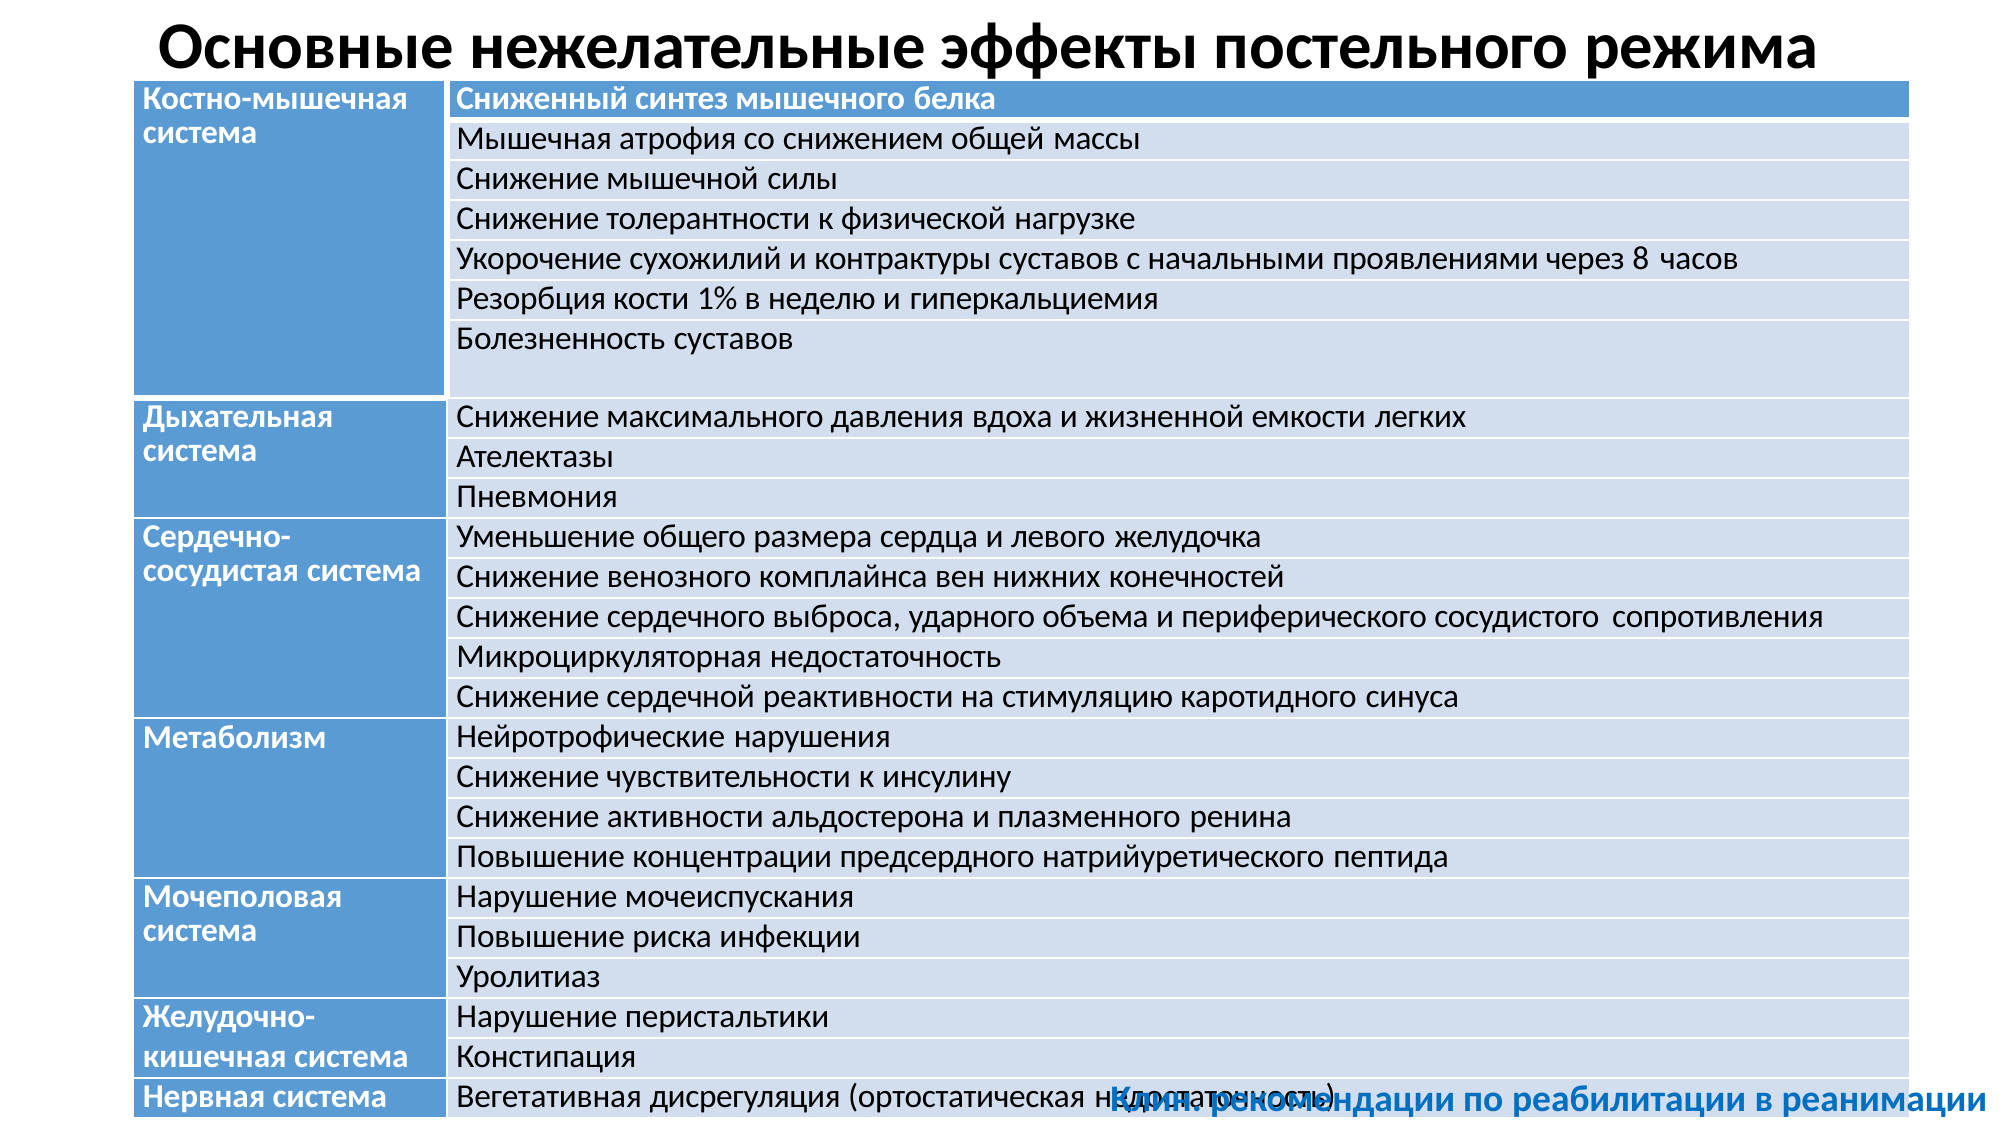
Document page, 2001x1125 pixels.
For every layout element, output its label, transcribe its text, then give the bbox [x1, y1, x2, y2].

table_cell Снижение венозного комплайнса вен нижних конечностей [448, 559, 1909, 597]
table_cell Резорбция кости 1% в неделю и гиперкальциемия [450, 281, 1909, 319]
table_cell Повышение концентрации предсердного натрийуретического пептида [448, 839, 1909, 877]
table_cell Констипация [448, 1039, 1909, 1077]
table_cell Ателектазы [448, 439, 1909, 477]
table_cell Снижение активности альдостерона и плазменного ренина [448, 799, 1909, 837]
table_cell Пневмония [448, 479, 1909, 517]
table_cell Желудочно- кишечная система [134, 999, 446, 1077]
text_box Клин. рекомендации по реабилитации в реанимации [1108, 1071, 1994, 1119]
table_cell Снижение сердечной реактивности на стимуляцию каротидного синуса [448, 679, 1909, 717]
table_cell Метаболизм [134, 719, 446, 877]
table_cell Мышечная атрофия со снижением общей массы [450, 123, 1909, 159]
table_cell Нарушение перистальтики [448, 999, 1909, 1037]
table_header Костно-мышечная система [134, 81, 444, 395]
table_cell Мочеполовая система [134, 879, 446, 997]
table_cell Снижение сердечного выброса, ударного объема и периферического сосудистого сопротивления [448, 599, 1909, 637]
table_cell Повышение риска инфекции [448, 919, 1909, 957]
table_cell Снижение мышечной силы [450, 161, 1909, 199]
table_header Сниженный синтез мышечного белка [450, 81, 1909, 117]
table_cell Сердечно- сосудистая система [134, 519, 446, 717]
table_cell Уролитиаз [448, 959, 1909, 997]
table_cell Снижение максимального давления вдоха и жизненной емкости легких [448, 399, 1909, 437]
table_cell Нервная система [134, 1079, 446, 1117]
table_cell Микроциркуляторная недостаточность [448, 639, 1909, 677]
table_cell Снижение толерантности к физической нагрузке [450, 201, 1909, 239]
table_cell Снижение чувствительности к инсулину [448, 759, 1909, 797]
table_cell Укорочение сухожилий и контрактуры суставов с начальными проявлениями через 8 часов [450, 241, 1909, 279]
table_cell Уменьшение общего размера сердца и левого желудочка [448, 519, 1909, 557]
table_cell Болезненность суставов [450, 321, 1909, 397]
table_cell Вегетативная дисрегуляция (ортостатическая недостаточность) [448, 1079, 1108, 1117]
table_cell Нейротрофические нарушения [448, 719, 1909, 757]
table_cell Нарушение мочеиспускания [448, 879, 1909, 917]
table_cell Дыхательная система [134, 401, 446, 517]
title Основные нежелательные эффекты постельного режима [156, 0, 1831, 79]
